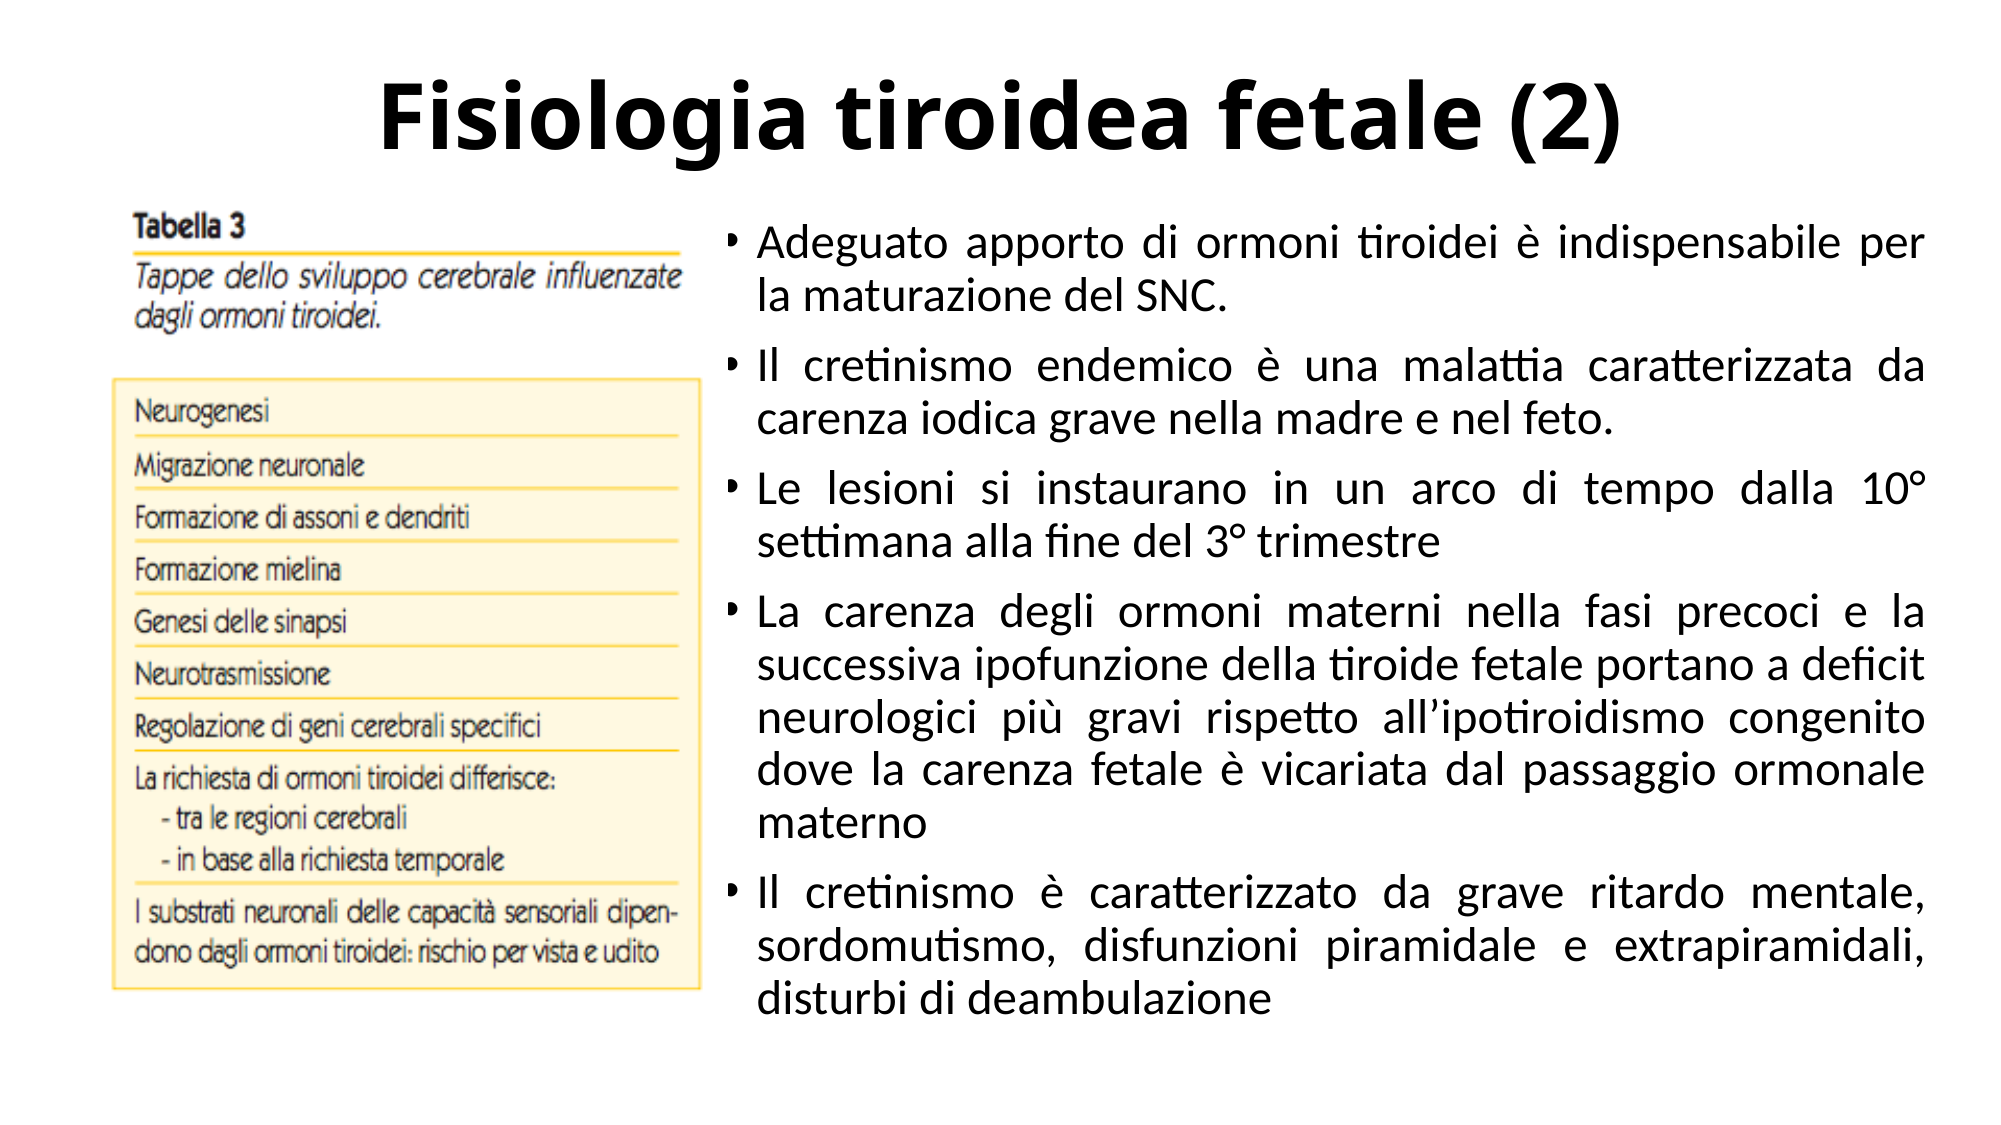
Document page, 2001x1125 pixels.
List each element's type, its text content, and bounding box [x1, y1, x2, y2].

picture [58, 176, 728, 1036]
text_box Fisiologia tiroidea fetale (2) [137, 59, 1863, 181]
list Adeguato apporto di ormoni tiroidei è indispensabile per la maturazione del SNC. Il cretinismo endemico è una malattia caratterizzata da carenza iodica grave nella madre e nel feto. Le lesioni si instaurano in un arco di tempo dalla 10° settimana alla fine del 3° trimestre La carenza degli ormoni materni nella fasi precoci e la successiva ipofunzione della tiroide fetale portano a deficit neurologici più gravi rispetto all’ipotiroidismo congenito dove la carenza fetale è vicariata dal passaggio ormonale materno Il cretinismo è caratterizzato da grave ritardo mentale, sordomutismo, disfunzioni piramidale e extrapiramidali, disturbi di deambulazione [707, 209, 1943, 1038]
